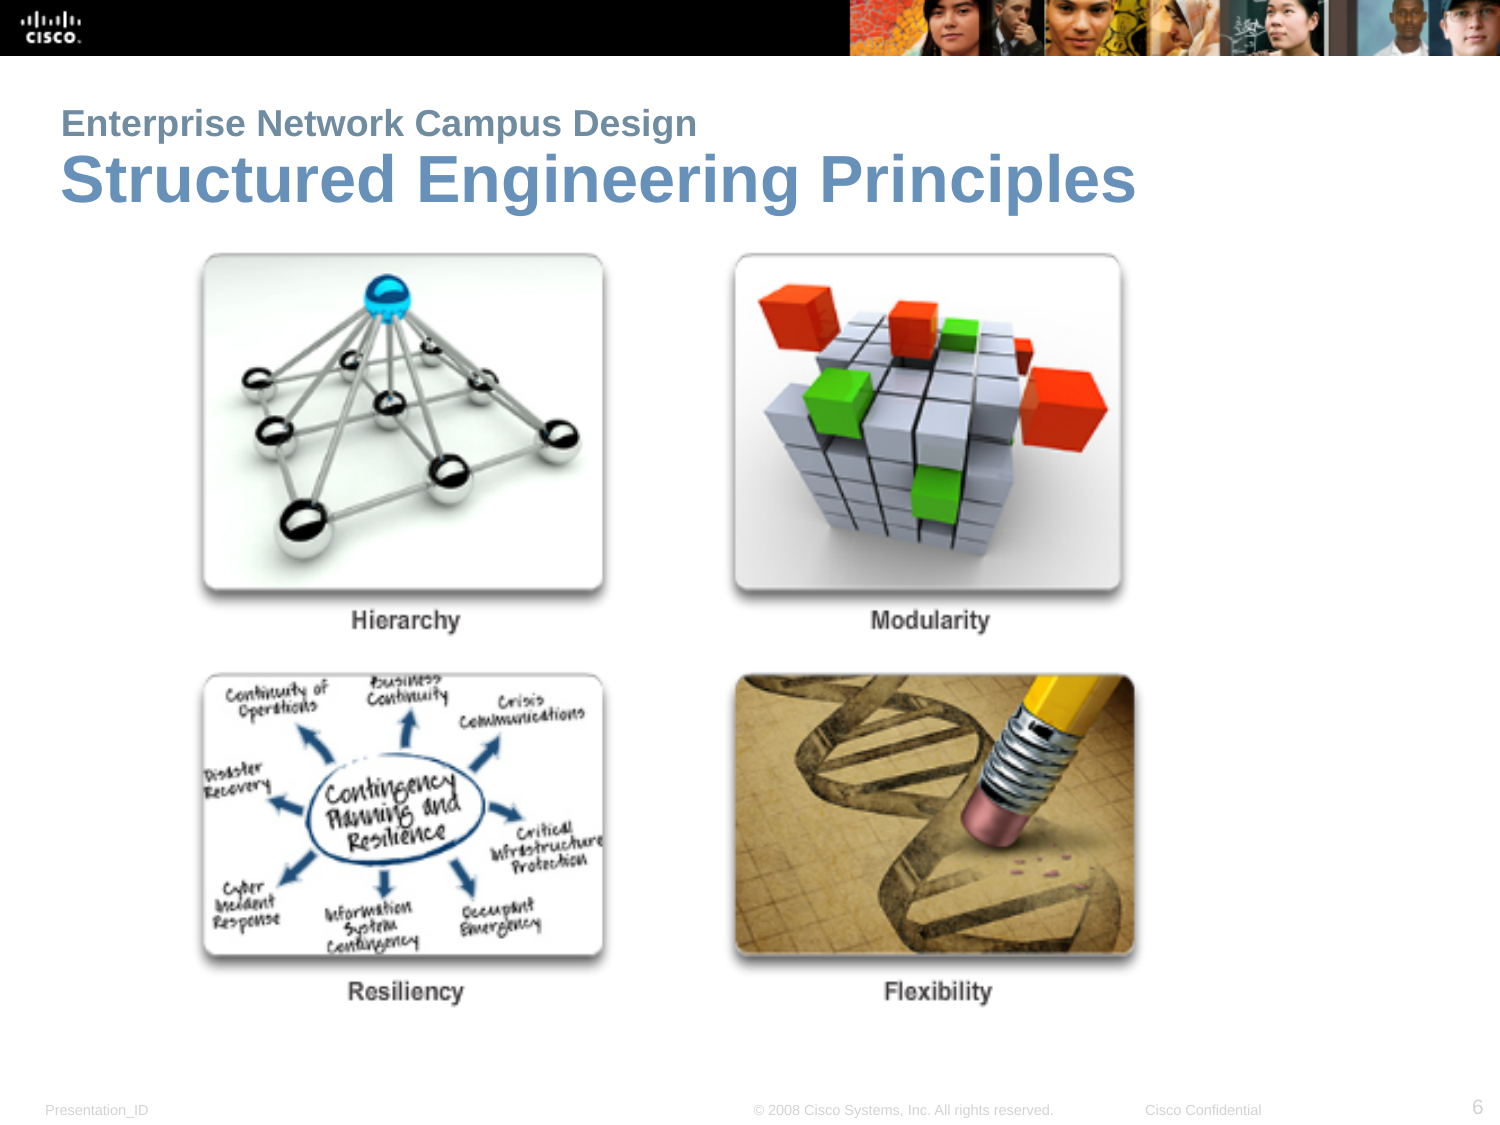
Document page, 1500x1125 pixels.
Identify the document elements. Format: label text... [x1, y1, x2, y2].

picture [168, 216, 1162, 1027]
picture [0, 0, 1500, 56]
title Enterprise Network Campus Design Structured Engineering Principles [47, 85, 1384, 224]
